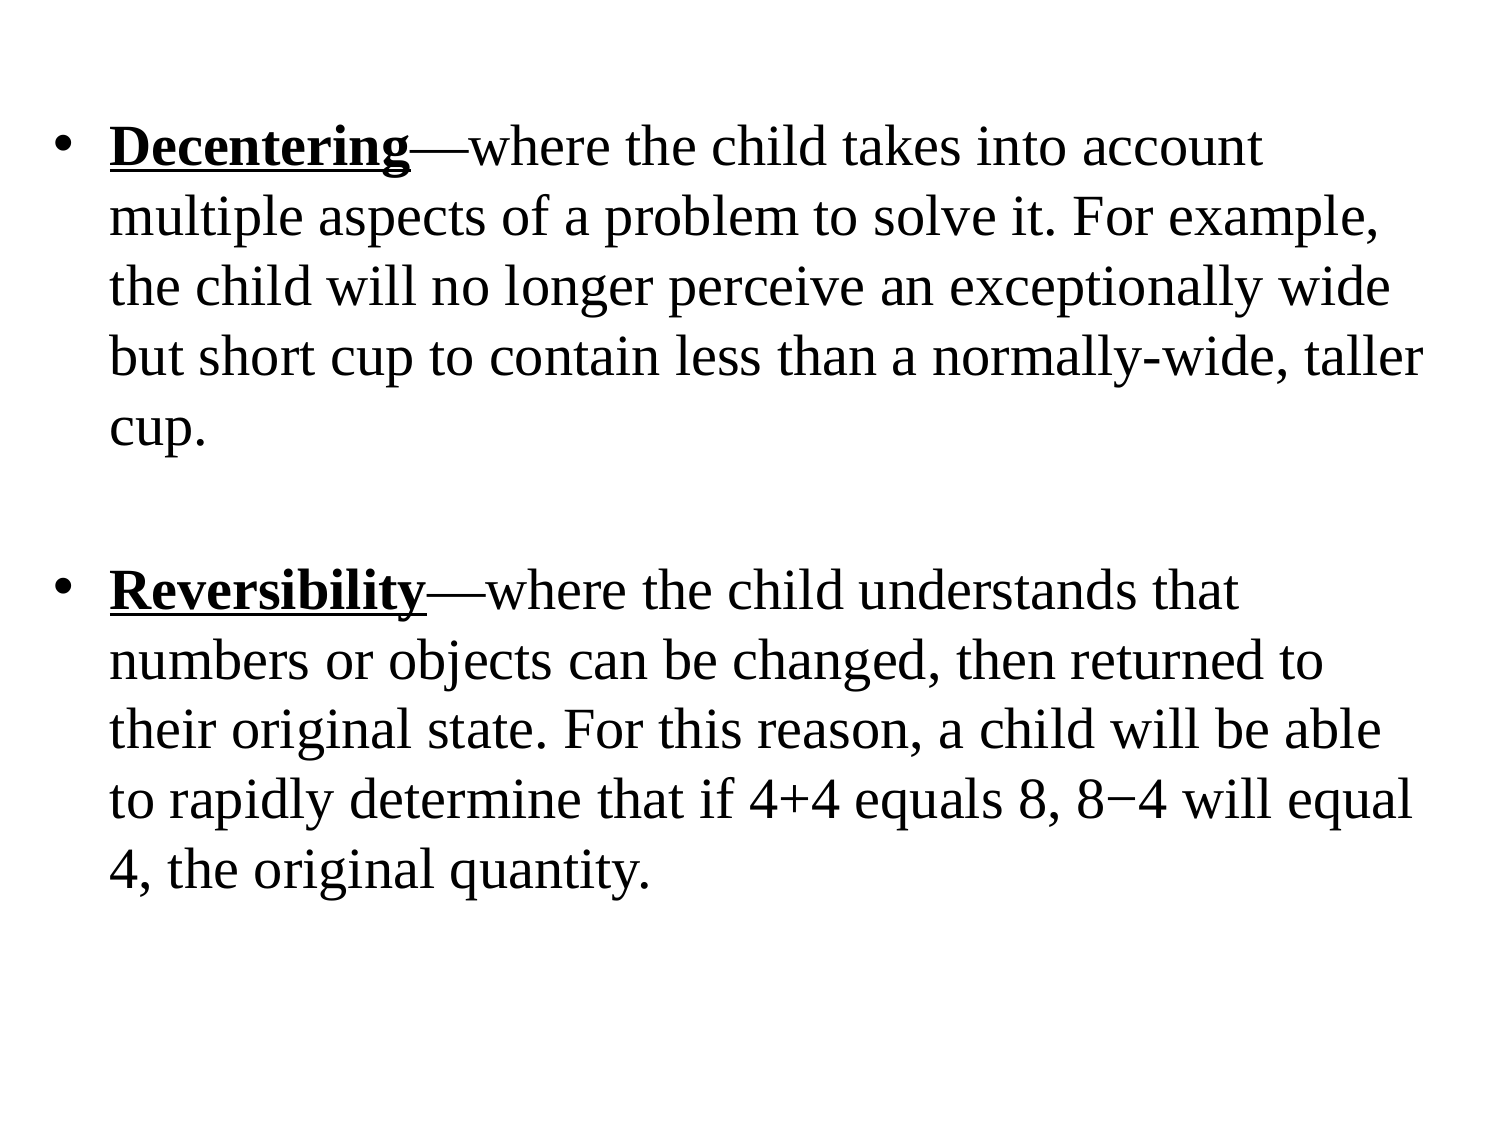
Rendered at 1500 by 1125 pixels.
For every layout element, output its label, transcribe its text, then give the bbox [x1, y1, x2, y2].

list Decentering—where the child takes into account multiple aspects of a problem to solve it. For example, the child will no longer perceive an exceptionally wide but short cup to contain less than a normally-wide, taller cup. Reversibility—where the child understands that numbers or objects can be changed, then returned to their original state. For this reason, a child will be able to rapidly determine that if 4+4 equals 8, 8−4 will equal 4, the original quantity. [38, 99, 1454, 1049]
